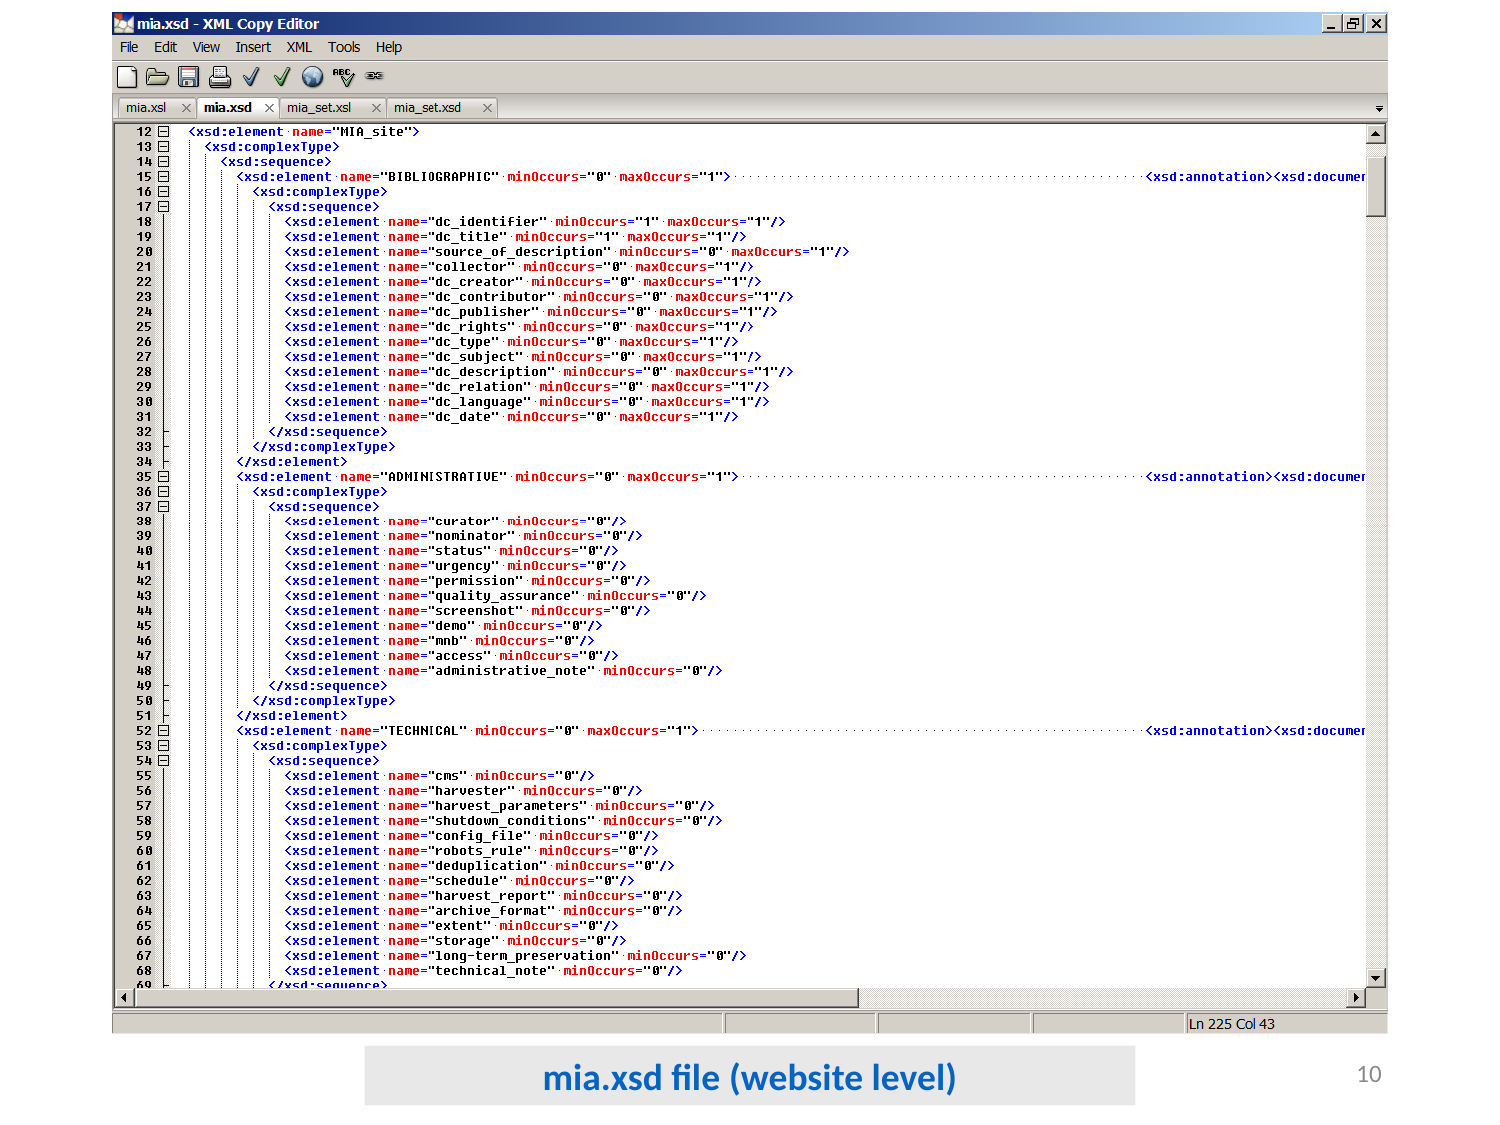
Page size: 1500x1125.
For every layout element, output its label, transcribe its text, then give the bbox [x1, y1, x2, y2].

text_box mia.xsd file (website level) [364, 1045, 1136, 1106]
slide_number 10 [1059, 1042, 1398, 1103]
picture [112, 12, 1389, 1034]
